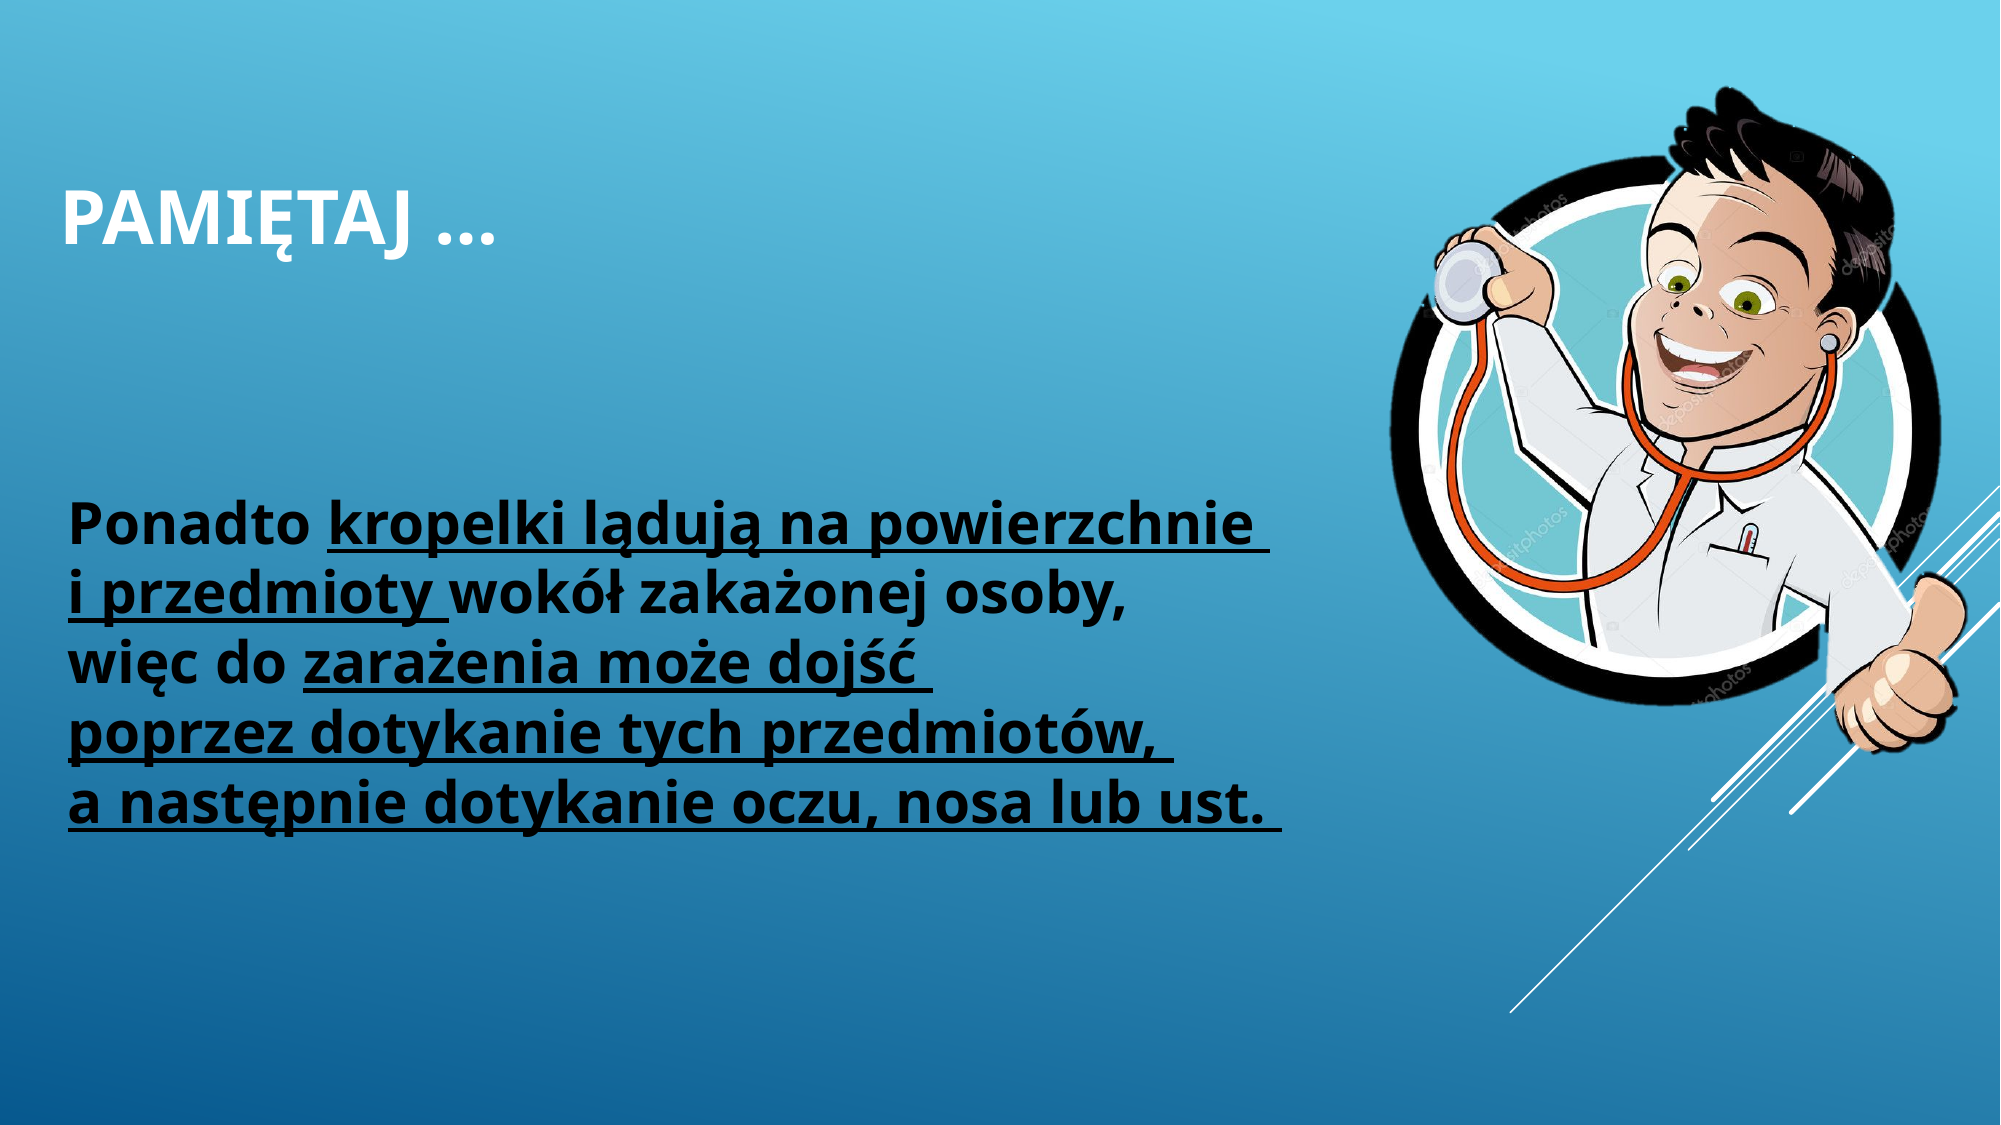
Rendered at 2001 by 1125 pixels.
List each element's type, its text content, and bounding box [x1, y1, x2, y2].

picture [1292, 57, 2000, 803]
list Ponadto kropelki lądują na powierzchnie i przedmioty wokół zakażonej osoby, więc do zarażenia może dojść poprzez dotykanie tych przedmiotów, a następnie dotykanie oczu, nosa lub ust. [52, 420, 1437, 972]
title Pamiętaj … [44, 126, 1292, 303]
